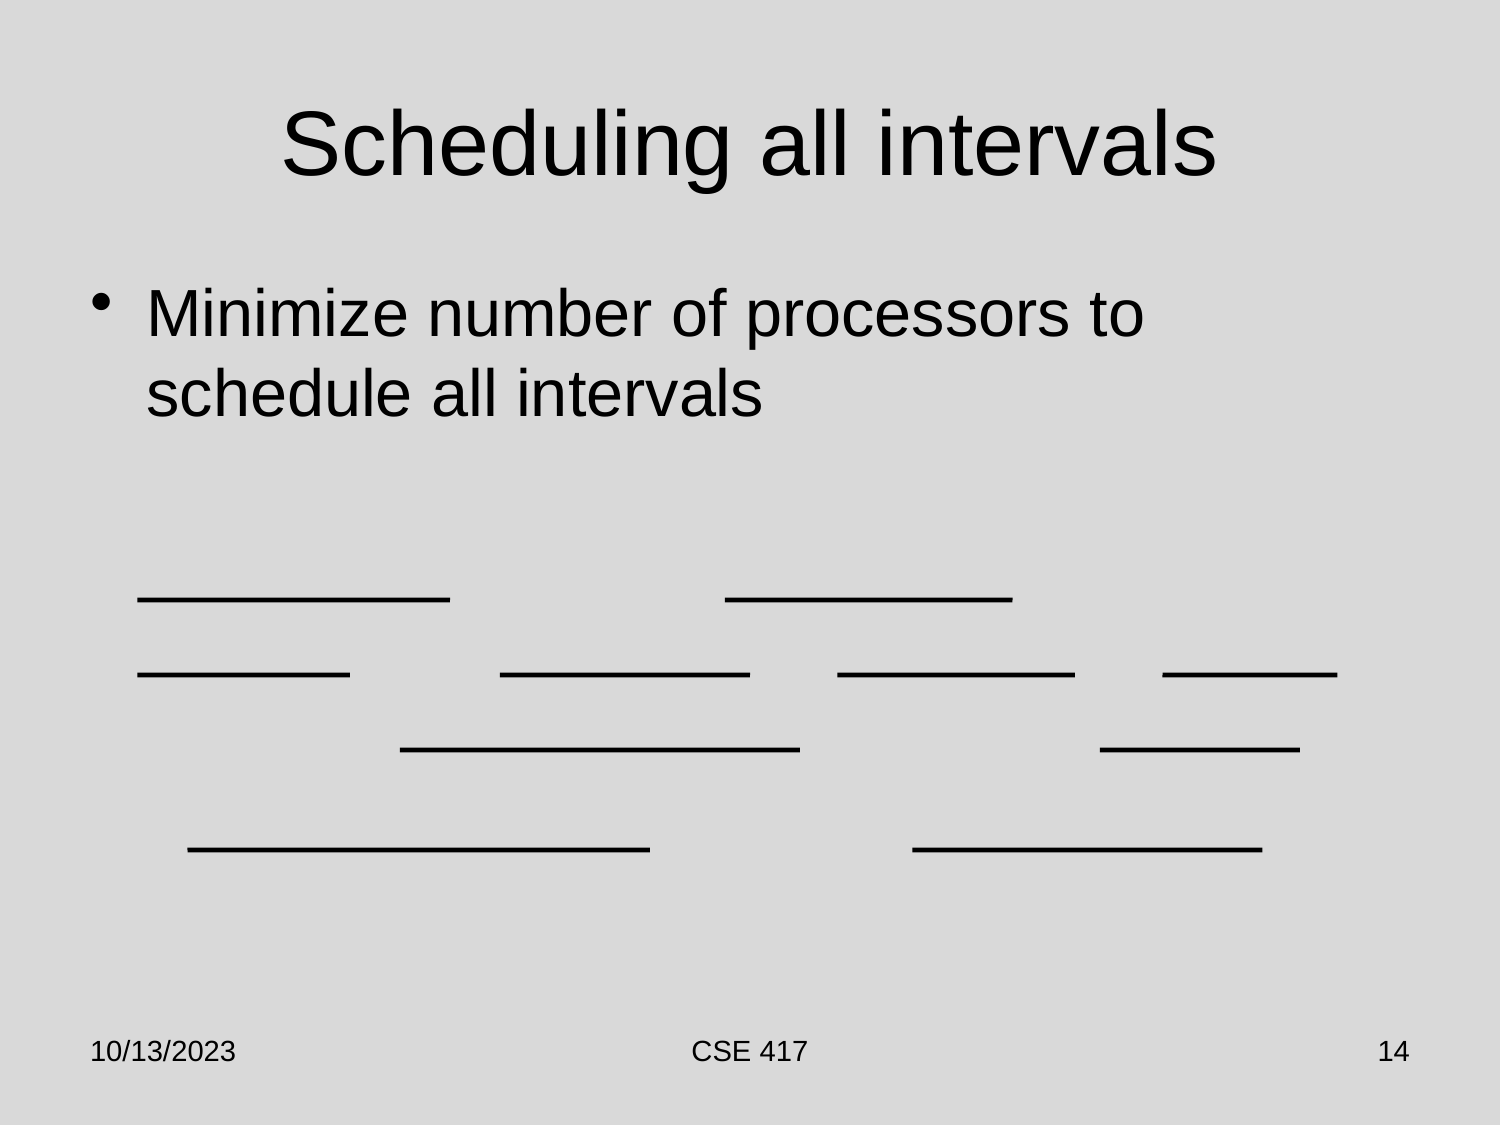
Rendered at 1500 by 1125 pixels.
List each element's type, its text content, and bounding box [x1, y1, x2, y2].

footer CSE 417 [512, 1024, 988, 1103]
title Scheduling all intervals [75, 45, 1425, 233]
slide_number 14 [1074, 1024, 1426, 1103]
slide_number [74, 1024, 426, 1103]
list Minimize number of processors to schedule all intervals [75, 262, 1425, 475]
